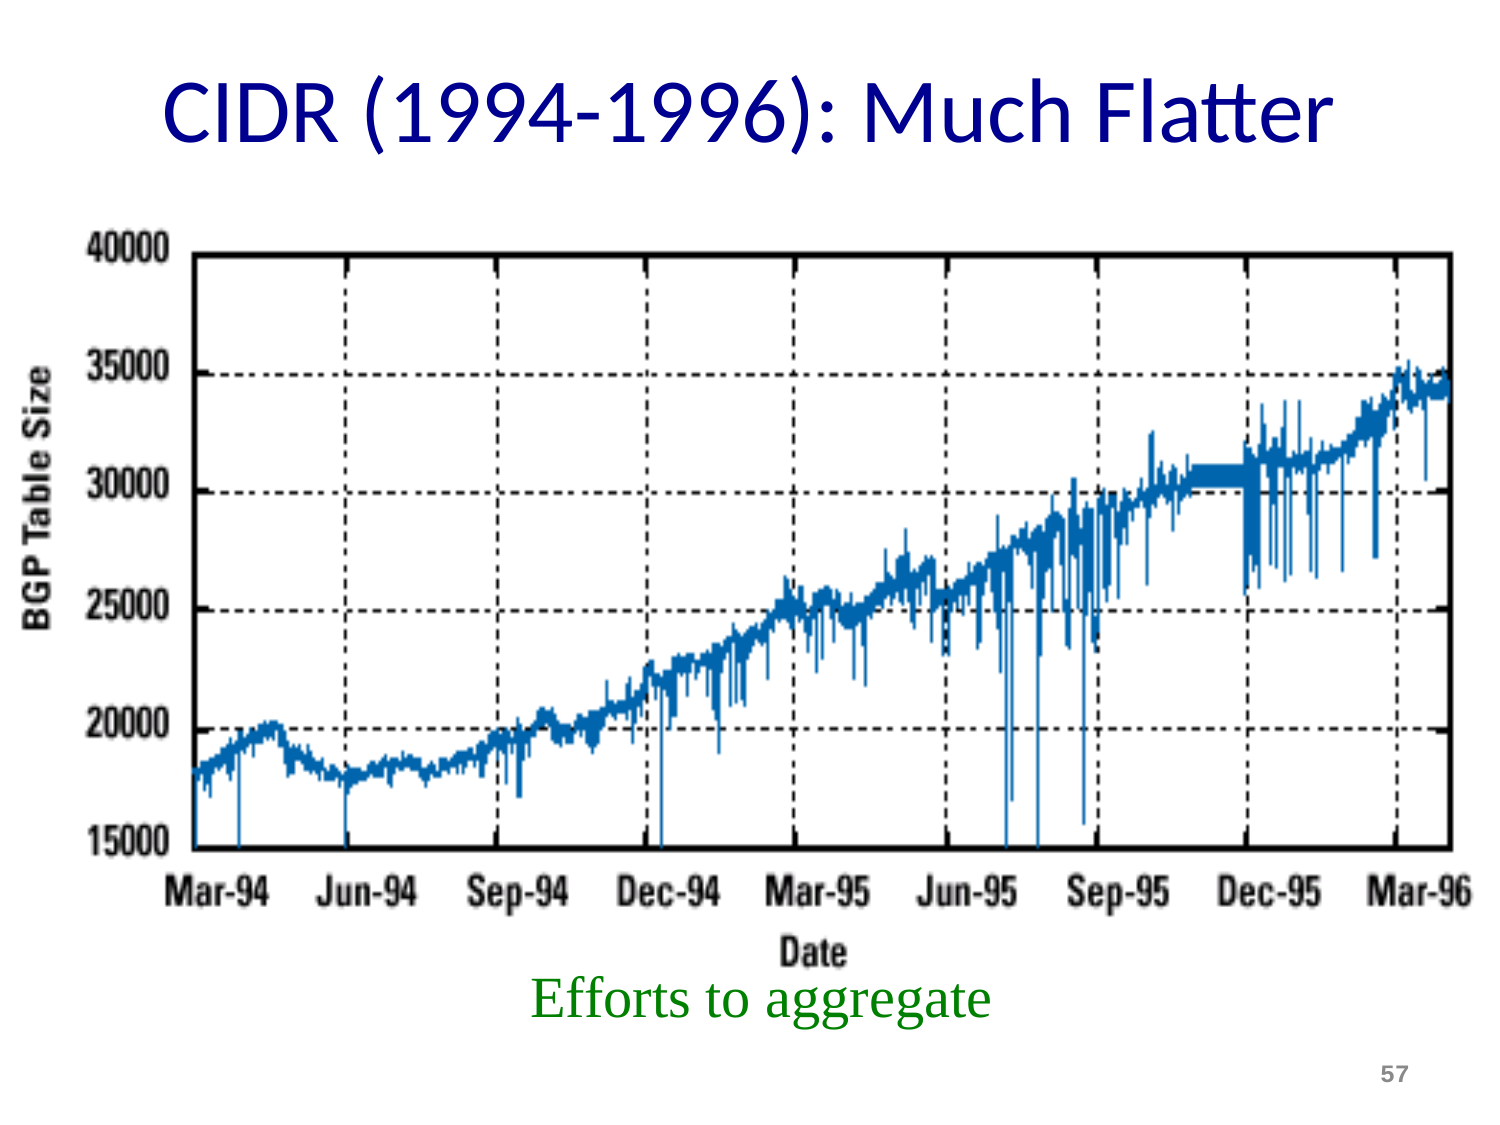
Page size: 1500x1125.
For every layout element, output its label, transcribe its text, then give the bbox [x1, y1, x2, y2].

slide_number 57 [1074, 1042, 1425, 1103]
title CIDR (1994-1996): Much Flatter [75, 12, 1425, 171]
picture [0, 172, 1500, 1026]
